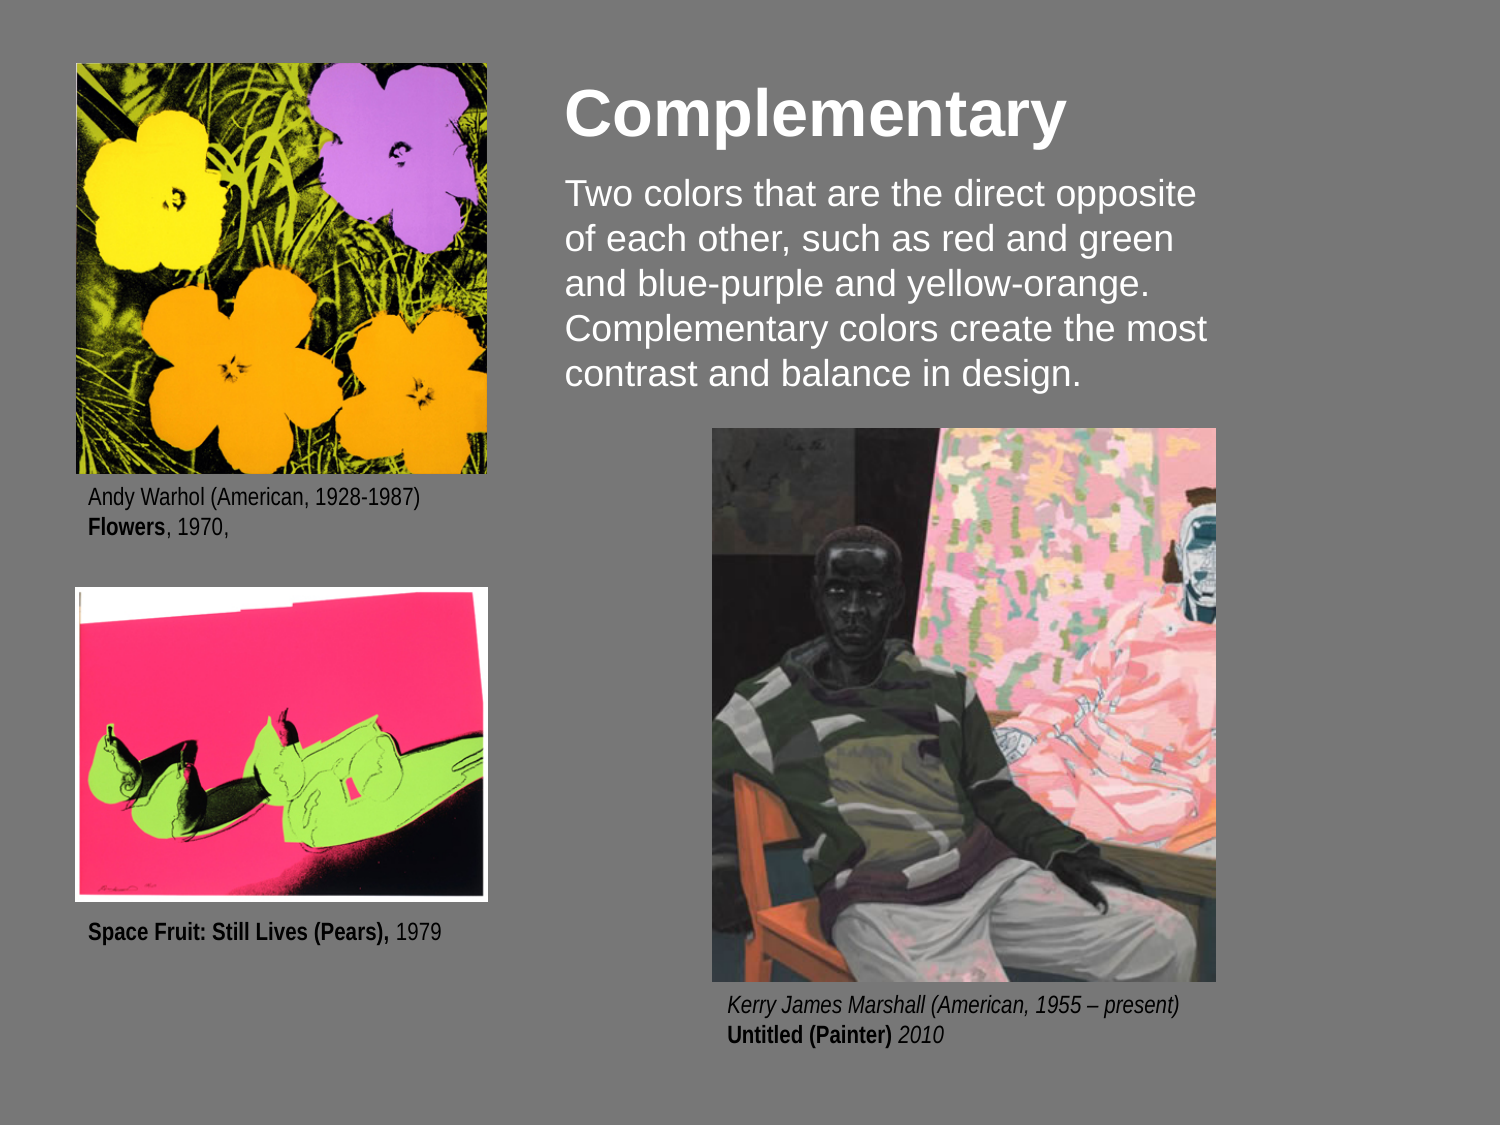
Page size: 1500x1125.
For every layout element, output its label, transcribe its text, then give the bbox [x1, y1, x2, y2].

picture [74, 587, 488, 902]
picture [74, 62, 488, 476]
text_box Andy Warhol (American, 1928-1987) Flowers, 1970, [73, 483, 488, 548]
text_box Complementary Two colors that are the direct opposite of each other, such as red and green and blue-purple and yellow-orange. Complementary colors create the most contrast and balance in design. [549, 62, 1238, 465]
text_box Space Fruit: Still Lives (Pears), 1979 [73, 909, 486, 996]
picture [712, 428, 1216, 982]
text_box Kerry James Marshall (American, 1955 – present) Untitled (Painter) 2010 [712, 981, 1263, 1057]
